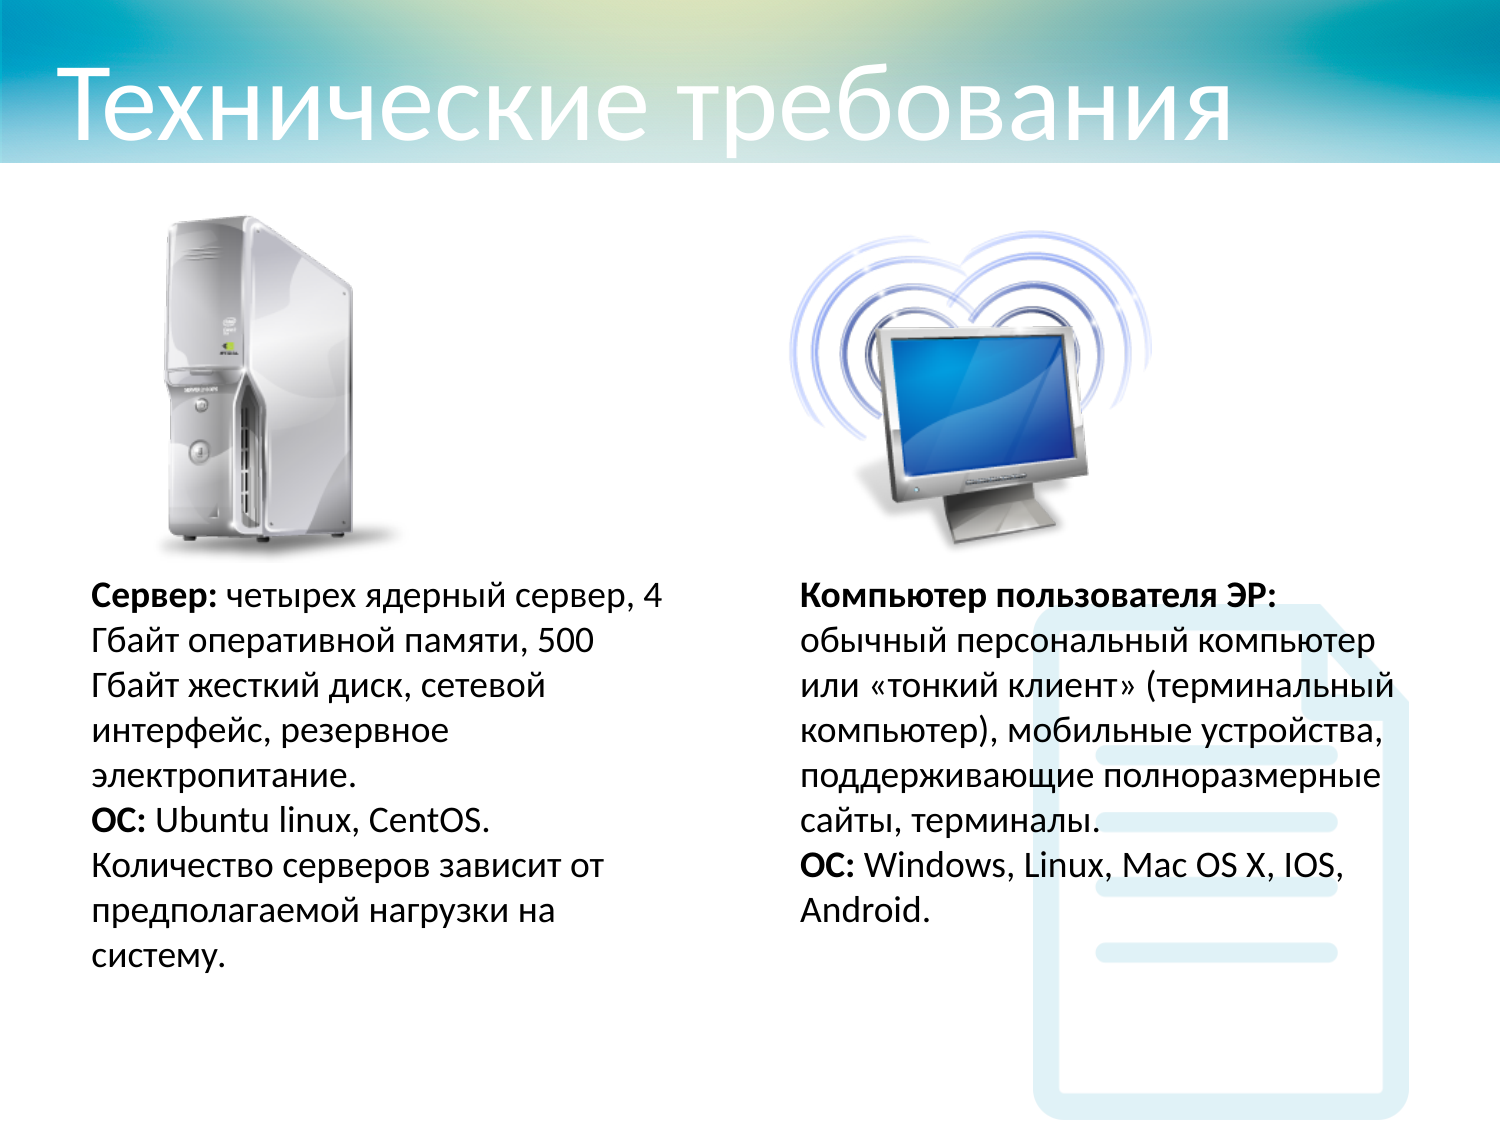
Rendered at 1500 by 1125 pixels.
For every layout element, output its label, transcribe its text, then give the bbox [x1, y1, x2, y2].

picture [76, 207, 432, 563]
picture [785, 196, 1152, 563]
picture [1033, 938, 1409, 1122]
text_box Компьютер пользователя ЭР: обычный персональный компьютер или «тонкий клиент» (терминальный компьютер), мобильные устройства, поддерживающие полноразмерные сайты, терминалы. ОС: Windows, Linux, Mac OS X, IOS, Android. [785, 562, 1436, 938]
text_box Сервер: четырех ядерный сервер, 4 Гбайт оперативной памяти, 500 Гбайт жесткий диск, сетевой интерфейс, резервное электропитание. ОС: Ubuntu linux, CentOS. Количество серверов зависит от предполагаемой нагрузки на систему. [76, 562, 680, 983]
title Технические требования [41, 54, 1317, 138]
picture [0, 0, 1500, 163]
